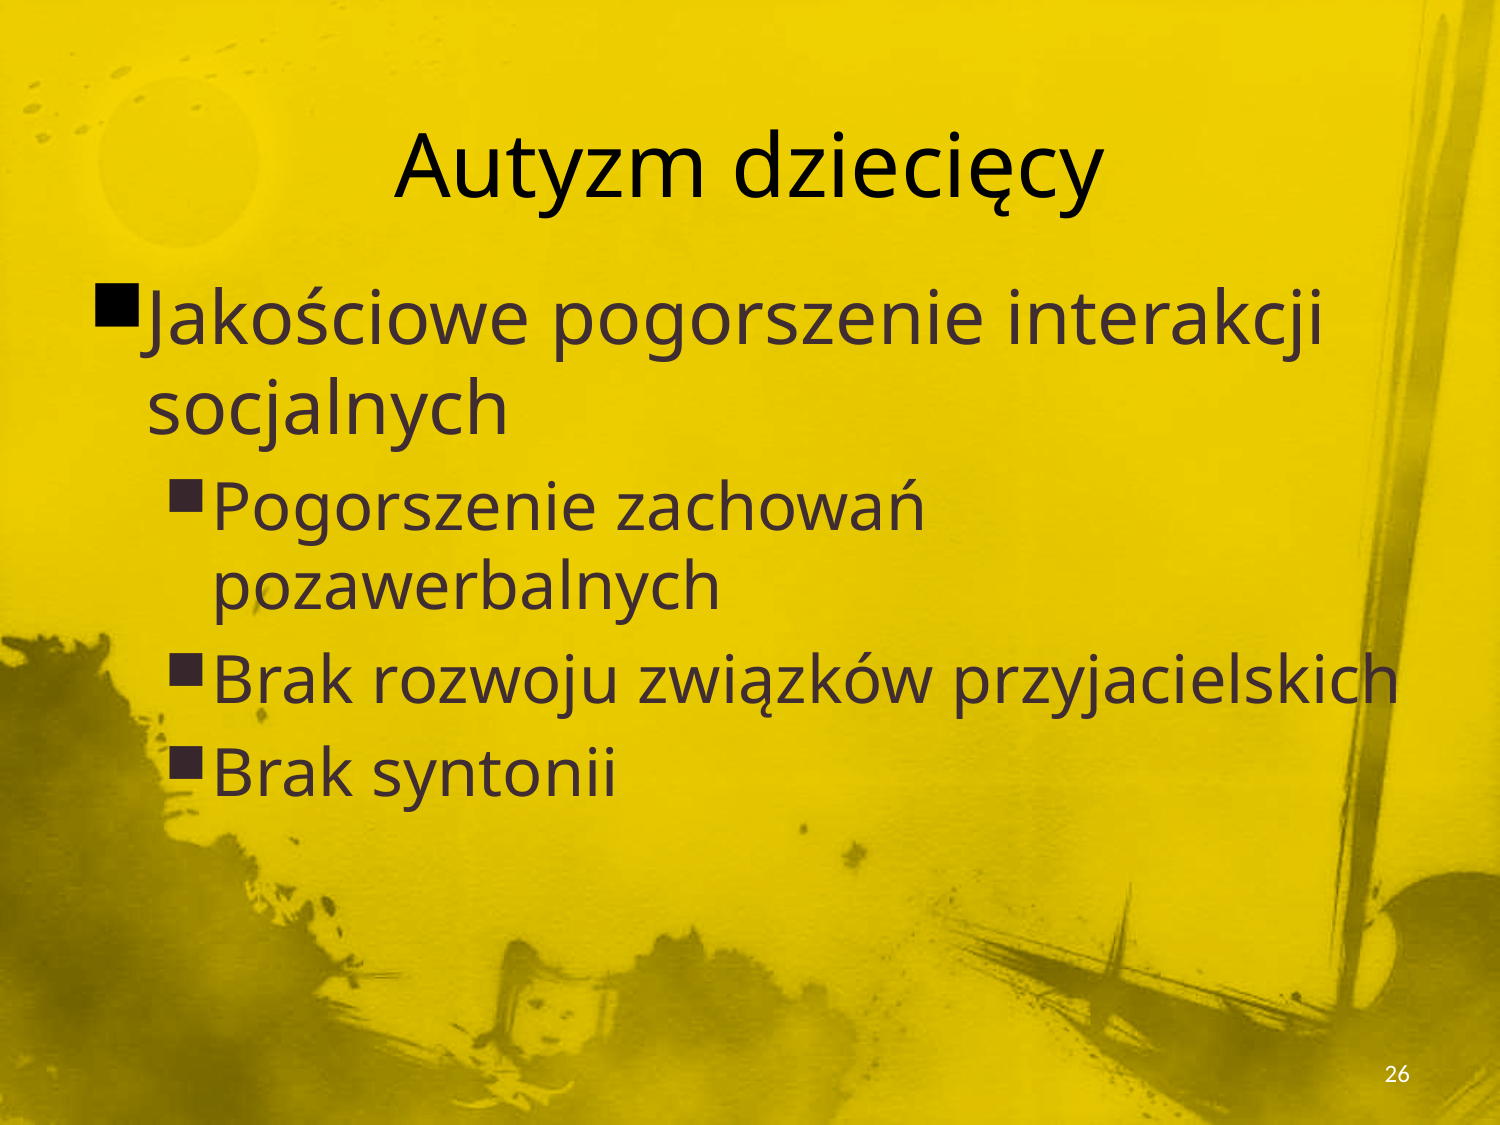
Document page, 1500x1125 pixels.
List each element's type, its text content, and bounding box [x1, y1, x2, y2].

title Autyzm dziecięcy [75, 100, 1425, 223]
list Jakościowe pogorszenie interakcji socjalnych Pogorszenie zachowań pozawerbalnych Brak rozwoju związków przyjacielskich Brak syntonii [75, 262, 1425, 1005]
slide_number 26 [1074, 1042, 1425, 1103]
